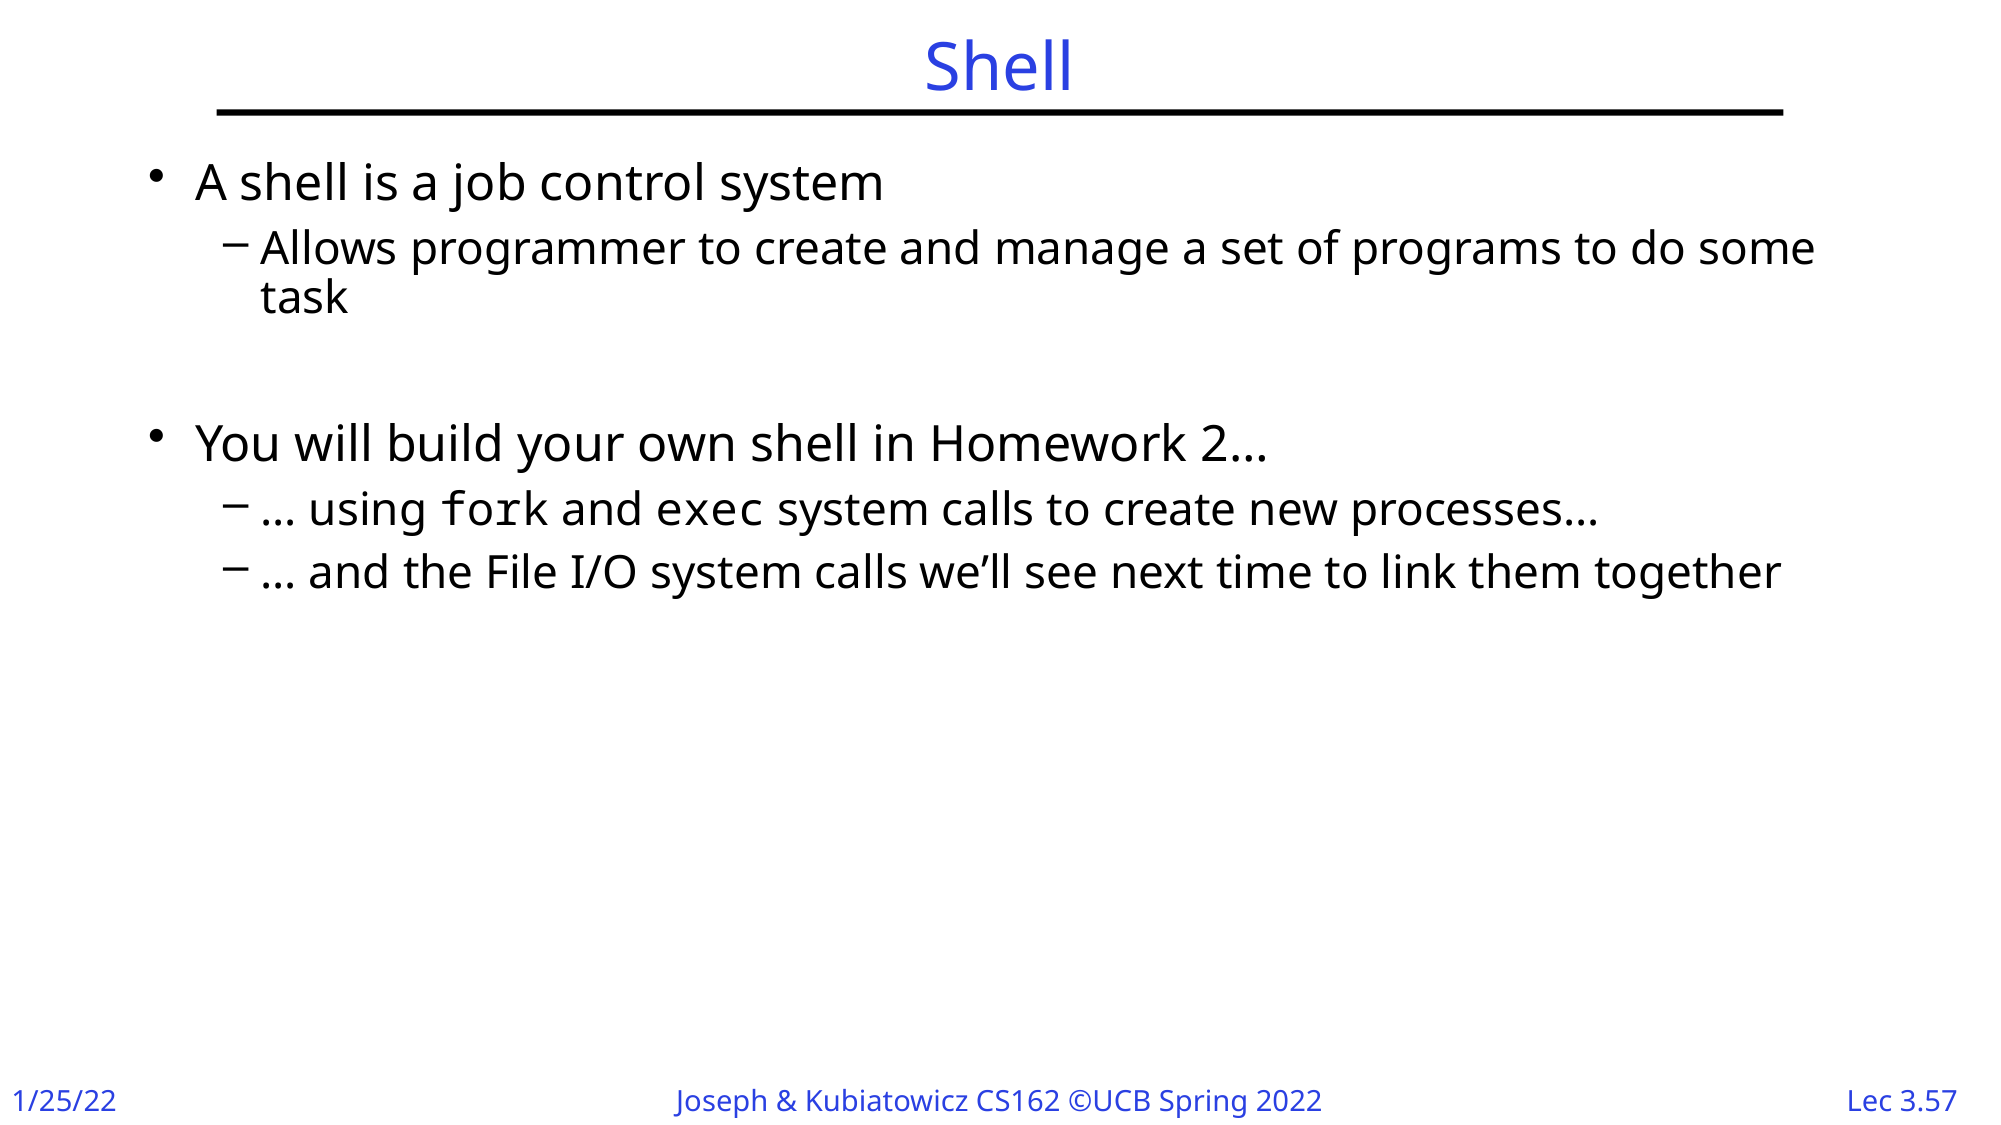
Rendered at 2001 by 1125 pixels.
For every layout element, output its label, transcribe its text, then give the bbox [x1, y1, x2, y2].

title Shell [216, 24, 1784, 113]
list A shell is a job control system Allows programmer to create and manage a set of programs to do some task You will build your own shell in Homework 2… … using fork and exec system calls to create new processes… … and the File I/O system calls we’ll see next time to link them together [133, 149, 1867, 988]
